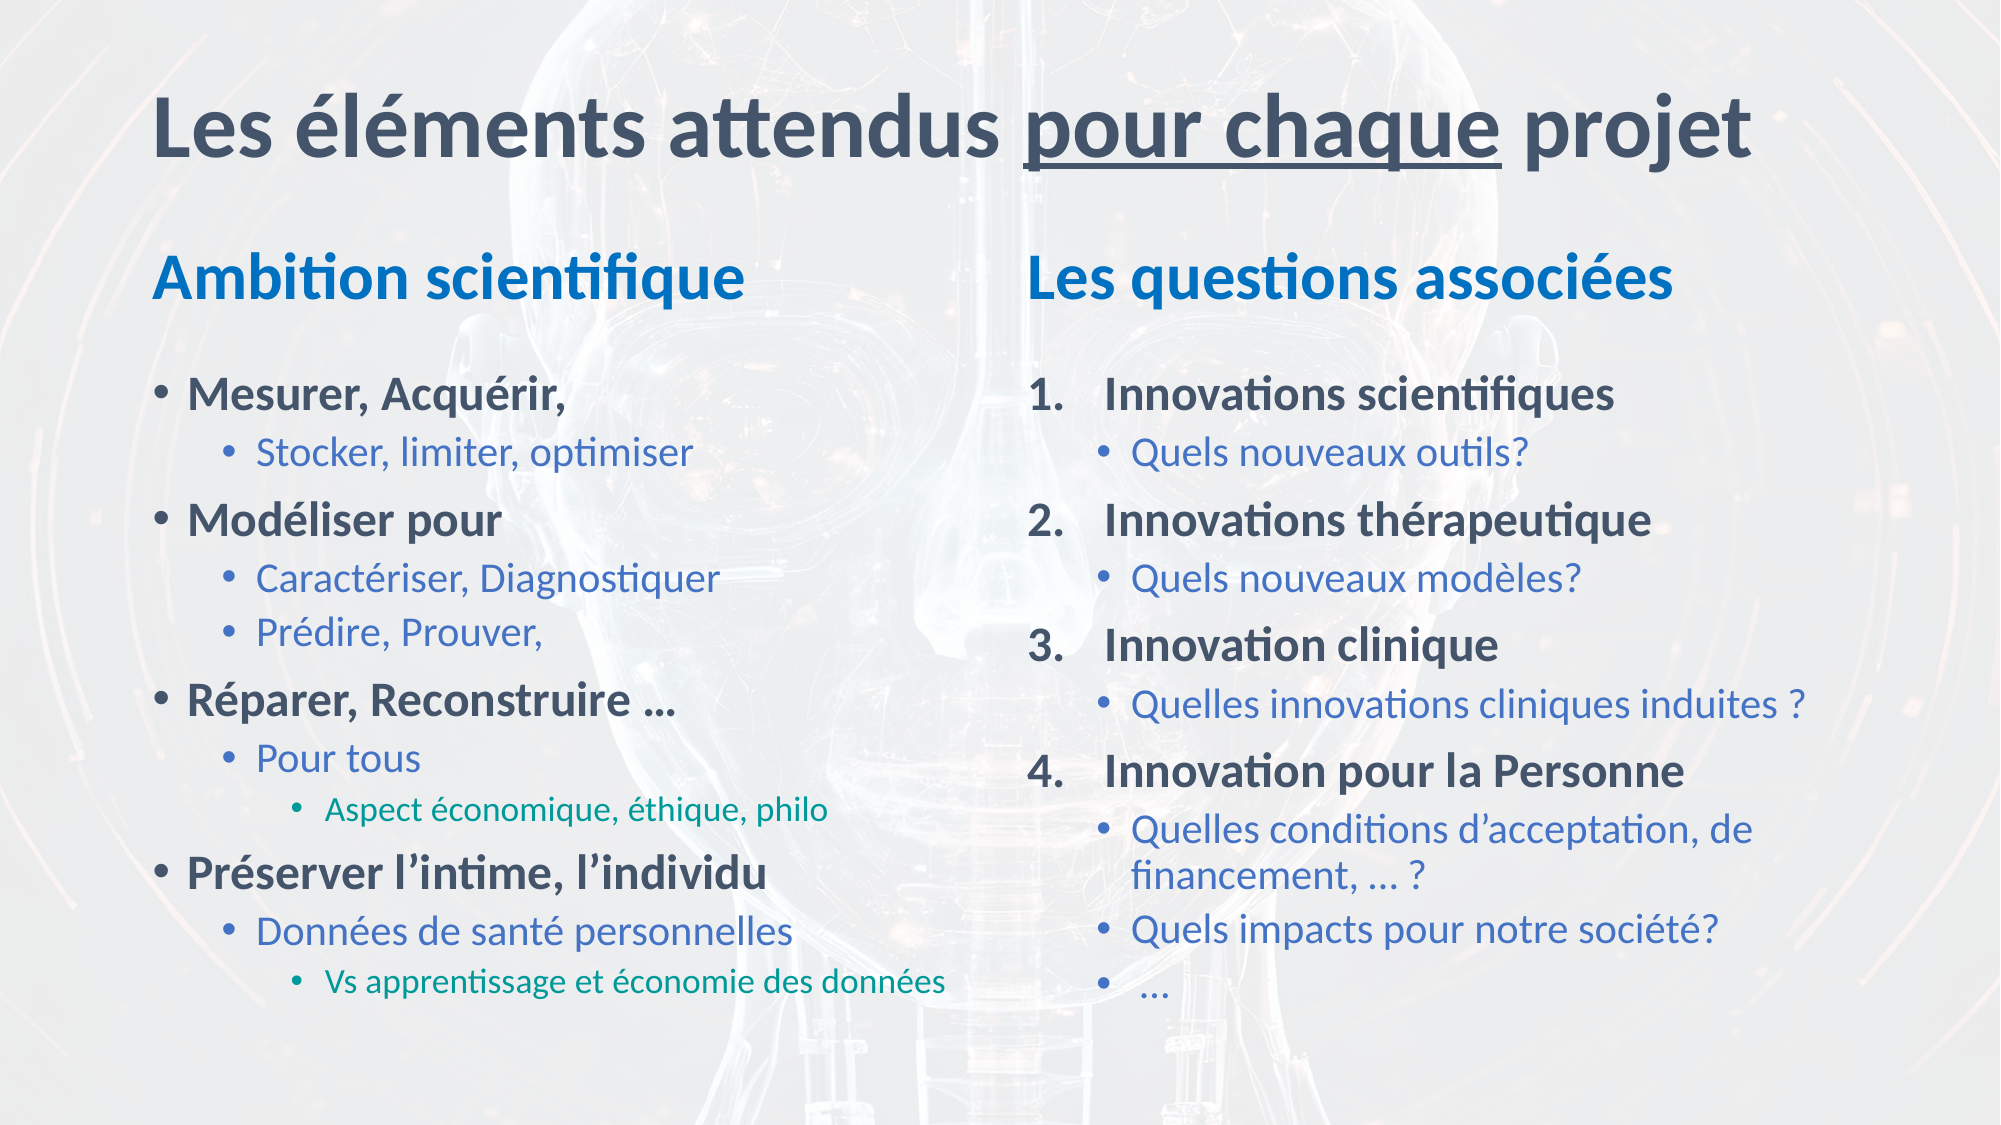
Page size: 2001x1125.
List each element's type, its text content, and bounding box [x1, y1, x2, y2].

list Mesurer, Acquérir, Stocker, limiter, optimiser Modéliser pour Caractériser, Diagnostiquer Prédire, Prouver, Réparer, Reconstruire … Pour tous Aspect économique, éthique, philo Préserver l’intime, l’individu Données de santé personnelles Vs apprentissage et économie des données [137, 360, 1000, 1016]
list Ambition scientifique [137, 210, 984, 346]
list Les questions associées [1012, 210, 1863, 346]
list Innovations scientifiques Quels nouveaux outils? Innovations thérapeutique Quels nouveaux modèles? Innovation clinique Quelles innovations cliniques induites ? Innovation pour la Personne Quelles conditions d’acceptation, de financement, … ? Quels impacts pour notre société? … [1012, 360, 1907, 1016]
title Les éléments attendus pour chaque projet [137, 59, 1863, 196]
